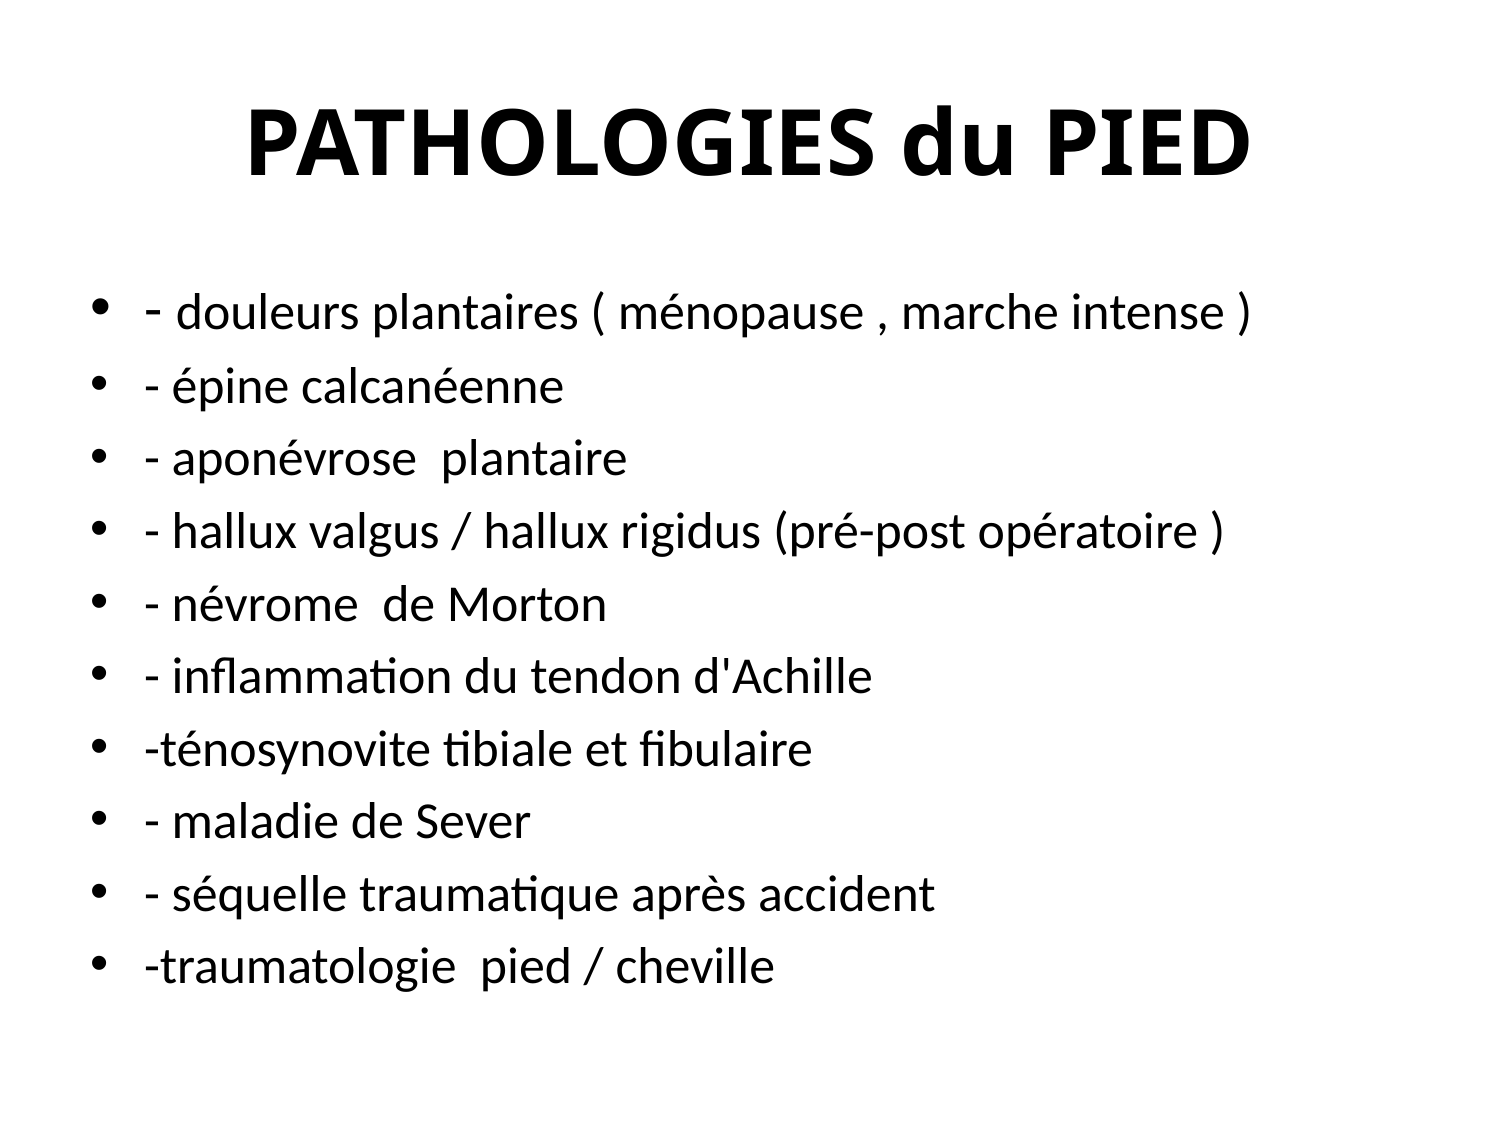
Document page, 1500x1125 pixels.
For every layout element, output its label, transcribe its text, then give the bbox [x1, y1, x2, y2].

list - douleurs plantaires ( ménopause , marche intense ) - épine calcanéenne - aponévrose plantaire - hallux valgus / hallux rigidus (pré-post opératoire ) - névrome de Morton - inflammation du tendon d'Achille -ténosynovite tibiale et fibulaire - maladie de Sever - séquelle traumatique après accident -traumatologie pied / cheville [75, 262, 1425, 1005]
title PATHOLOGIES du PIED [75, 45, 1425, 233]
